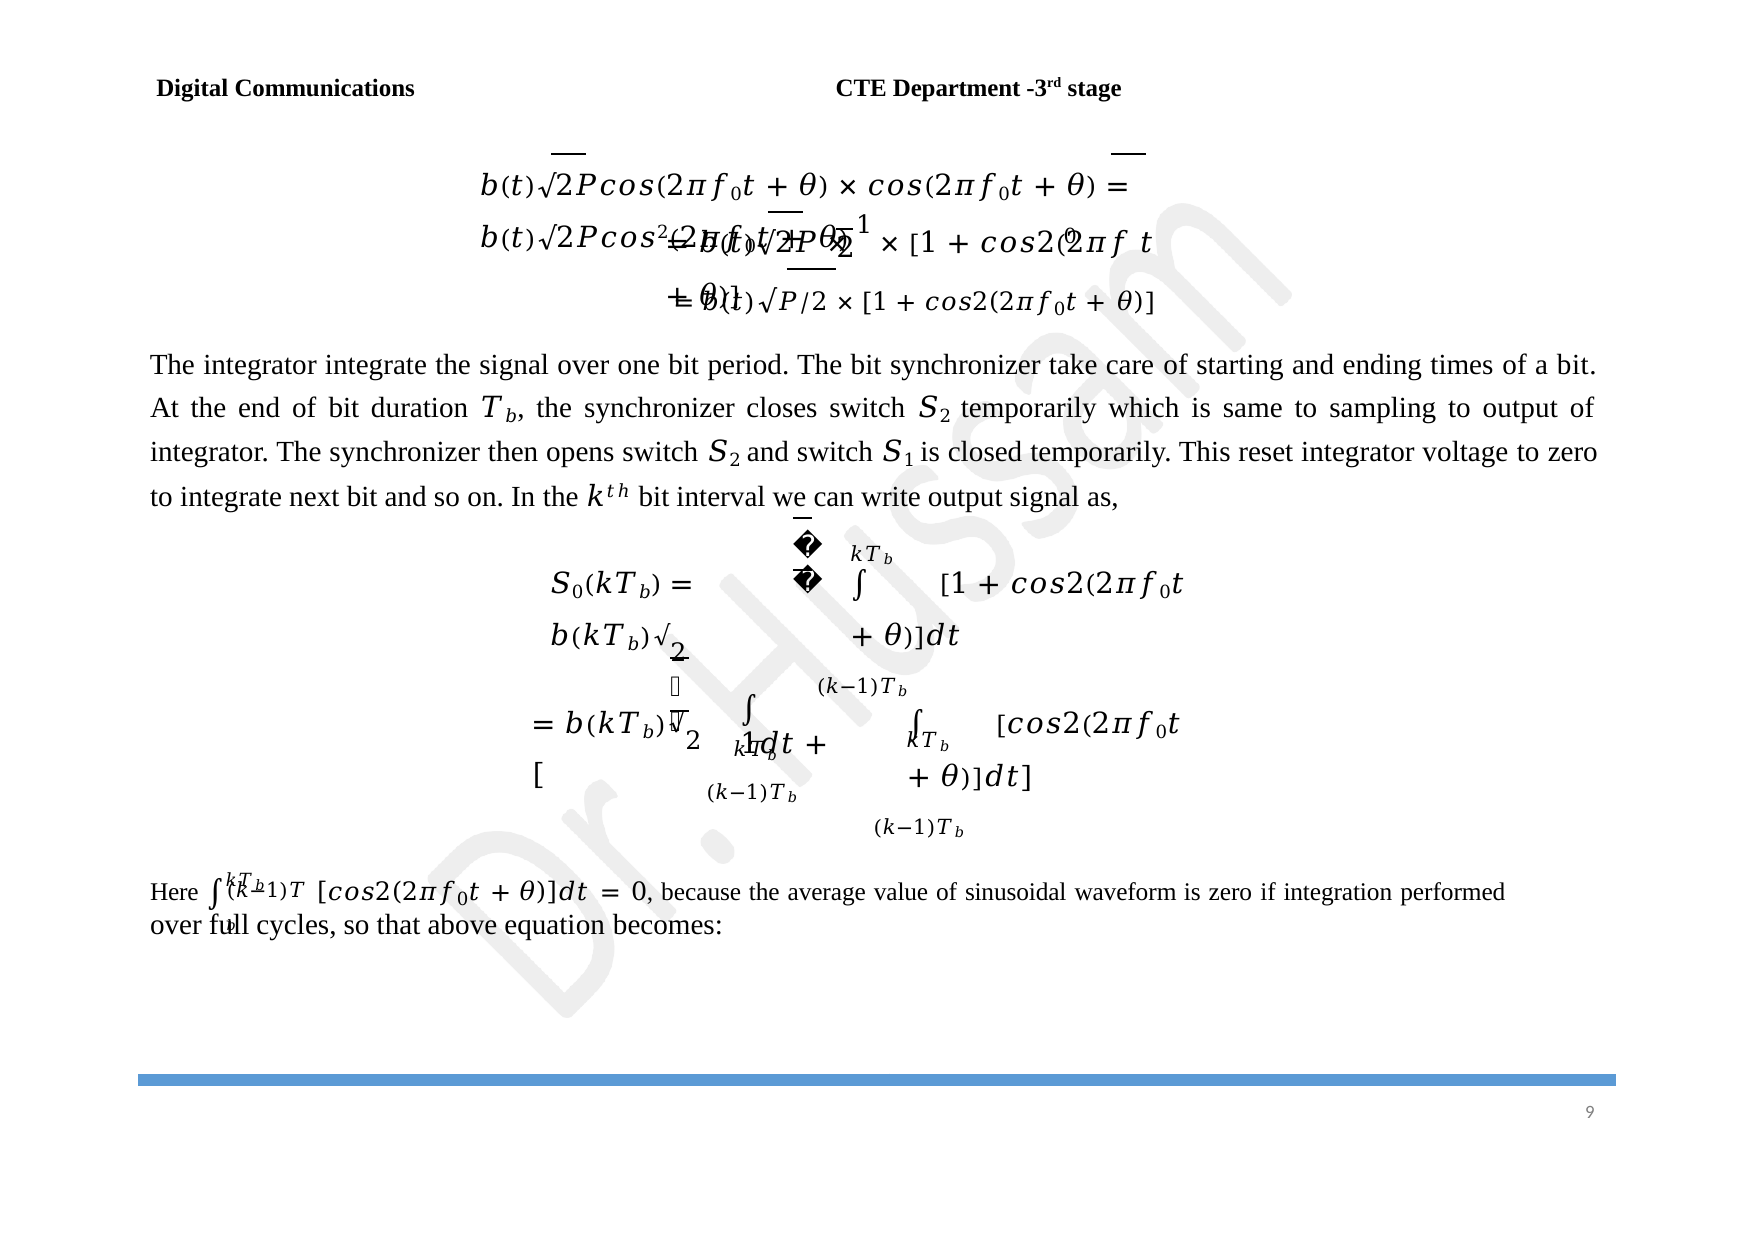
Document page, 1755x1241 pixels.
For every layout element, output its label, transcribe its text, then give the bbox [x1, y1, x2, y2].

text_box ∫ [𝑐𝑜𝑠2(2𝜋𝑓0𝑡 + 𝜃)]𝑑𝑡] (𝑘−1)𝑇𝑏 [866, 668, 1229, 841]
text_box ∫ [1 + 𝑐𝑜𝑠2(2𝜋𝑓0𝑡 + 𝜃)]𝑑𝑡 (𝑘−1)𝑇𝑏 𝑘𝑇𝑏 [810, 526, 1211, 668]
text_box Digital Communications [154, 69, 419, 102]
text_box over full cycles, so that above equation becomes: [147, 903, 726, 941]
picture [1170, 257, 1292, 264]
text_box 𝑆0(𝑘𝑇𝑏) = 𝑏(𝑘𝑇𝑏)√2 𝑘𝑇𝑏 [543, 547, 817, 763]
picture [427, 911, 1292, 1018]
text_box ∫ 1𝑑𝑡 + (𝑘−1)𝑇𝑏 [697, 667, 873, 806]
text_box Here ∫𝑘𝑇𝑏 [𝑐𝑜𝑠2(2𝜋𝑓0𝑡 + 𝜃)]𝑑𝑡 = 0, because the average value of sinusoidal waveform is zero if integration performed [141, 856, 1612, 911]
text_box CTE Department -3rd stage [829, 69, 1133, 102]
text_box = 𝑏(𝑡)√2𝑃 × 1 × [1 + 𝑐𝑜𝑠2(2𝜋𝑓 𝑡 + 𝜃)] [659, 206, 1170, 264]
text_box = 𝑏(𝑡)√𝑃/2 × [1 + 𝑐𝑜𝑠2(2𝜋𝑓0𝑡 + 𝜃)] The integrator integrate the signal over one bit period. The bit synchronizer take care of starting and ending times of a bit. At the end of bit duration 𝑇𝑏, the synchronizer closes switch 𝑆2 temporarily which is same to sampling to output of integrator. The synchronizer then opens switch 𝑆2 and switch 𝑆1 is closed temporarily. This reset integrator voltage to zero to integrate next bit and so on. In the 𝑘𝑡ℎ bit interval we can write output signal as, 𝑘𝑇𝑏 [143, 264, 1611, 568]
picture [427, 568, 1292, 856]
text_box 𝑏(𝑡)√2𝑃𝑐𝑜𝑠(2𝜋𝑓0𝑡 + 𝜃) × 𝑐𝑜𝑠(2𝜋𝑓0𝑡 + 𝜃) = 𝑏(𝑡)√2𝑃𝑐𝑜𝑠2(2𝜋𝑓0𝑡 + 𝜃) [472, 149, 1357, 257]
picture [427, 203, 659, 264]
slide_number 10 [1578, 1102, 1611, 1241]
text_box = 𝑏(𝑘𝑇𝑏)√2 [ [525, 687, 697, 790]
